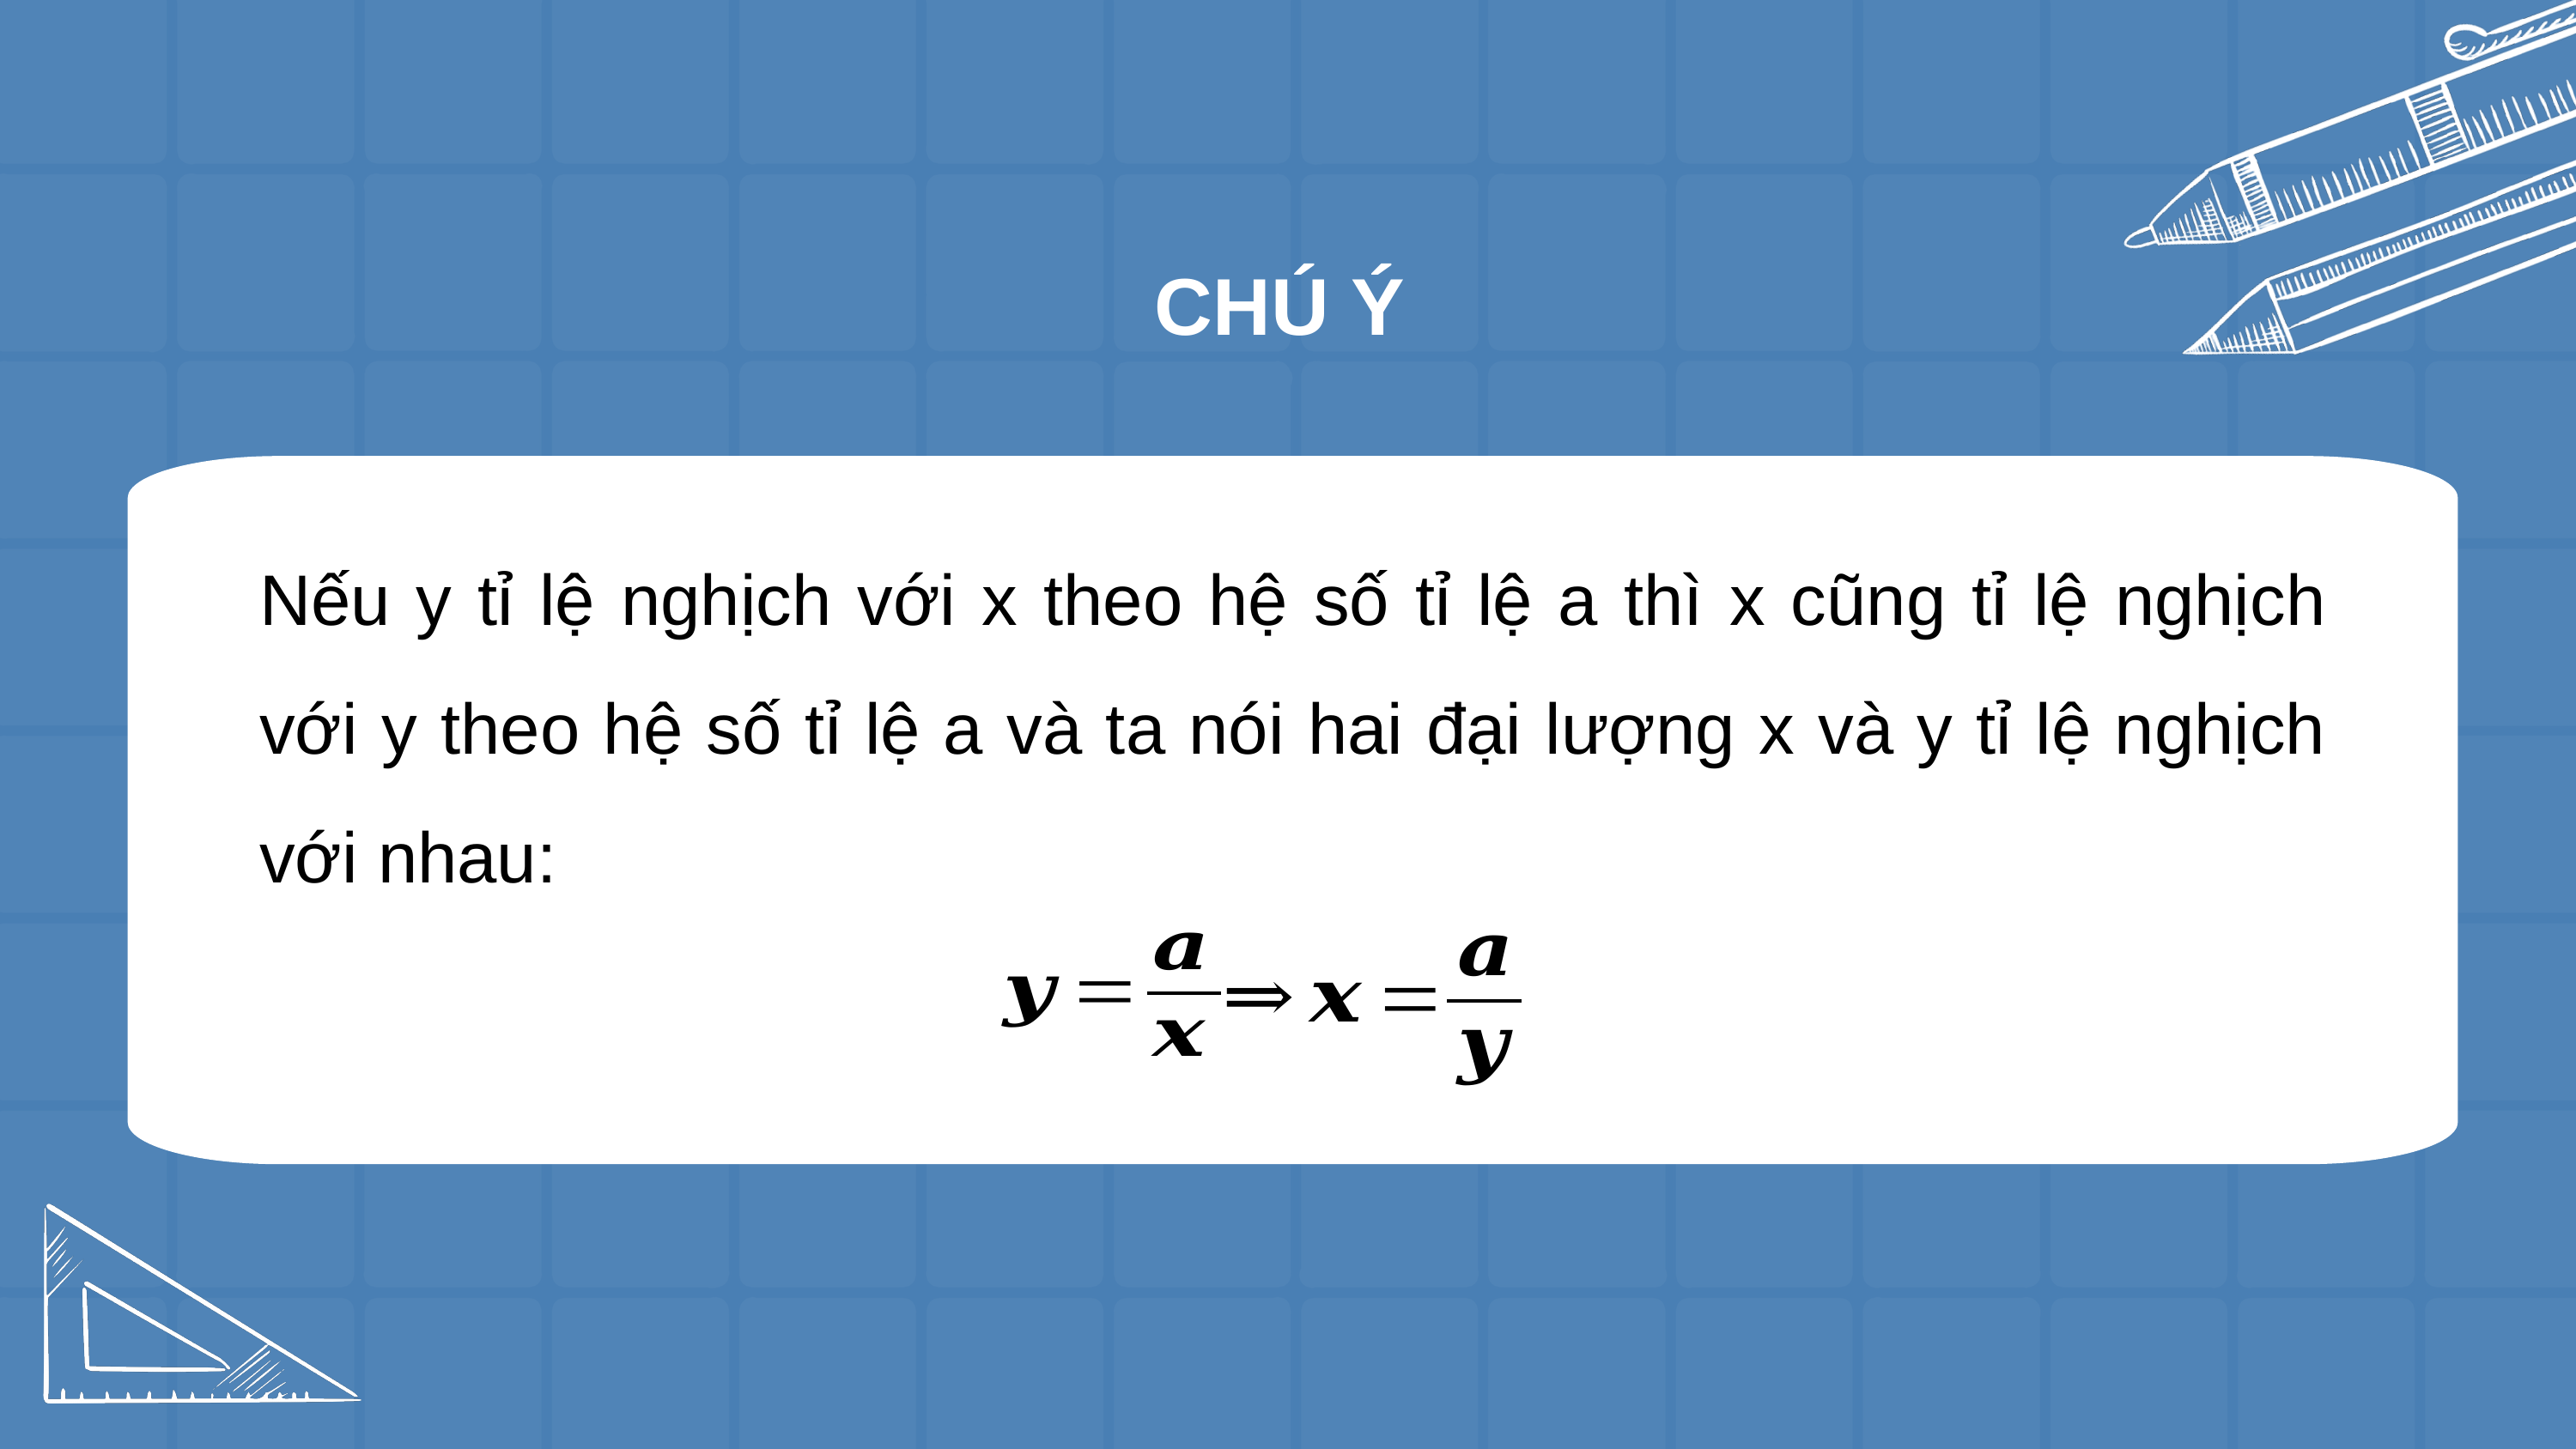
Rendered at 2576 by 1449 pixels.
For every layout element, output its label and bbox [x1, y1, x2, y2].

picture [0, 0, 2576, 1449]
text_box [127, 455, 2458, 1165]
text_box [998, 909, 1529, 1088]
